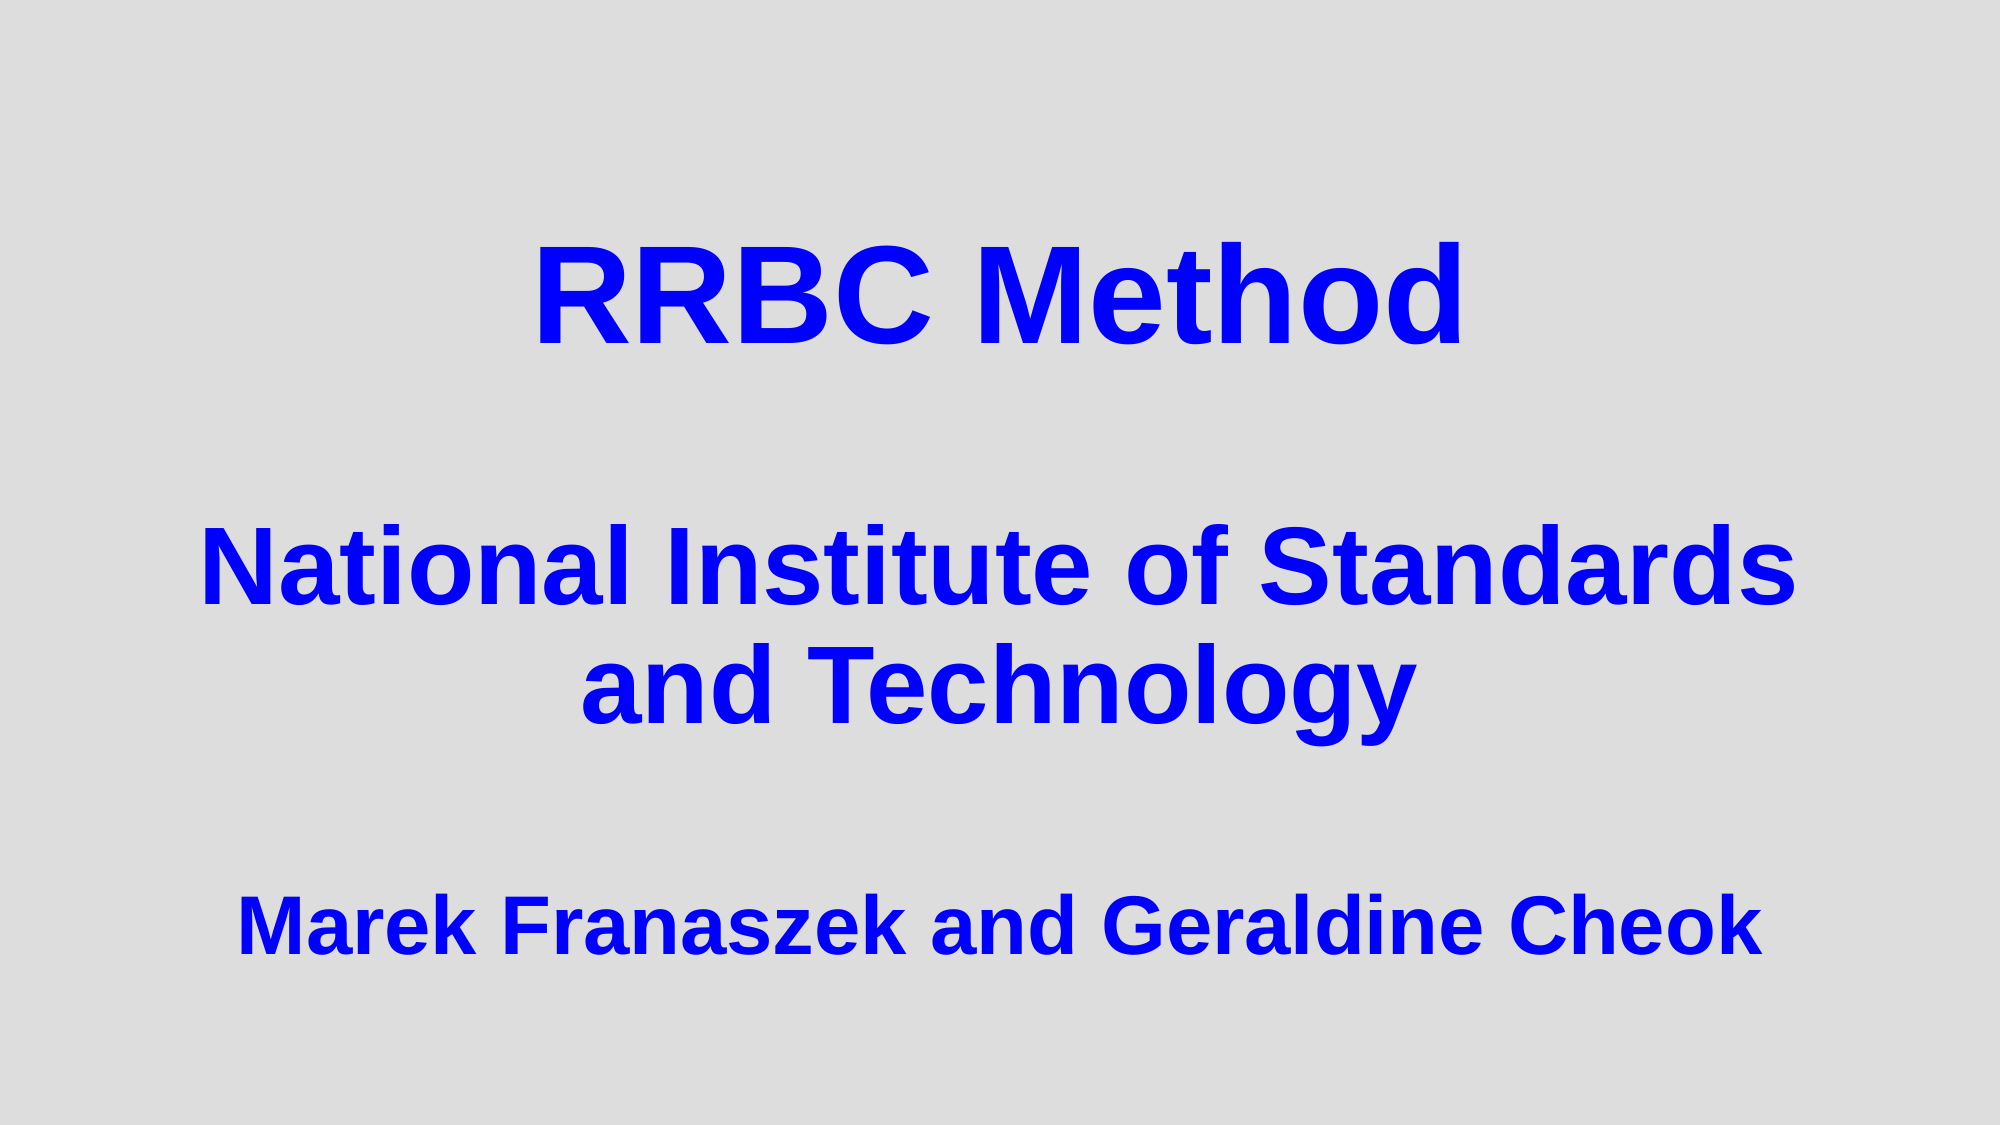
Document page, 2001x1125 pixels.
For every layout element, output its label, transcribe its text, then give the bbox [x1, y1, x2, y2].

title RRBC Method National Institute of Standards and Technology Marek Franaszek and Geraldine Cheok [157, 157, 1843, 980]
